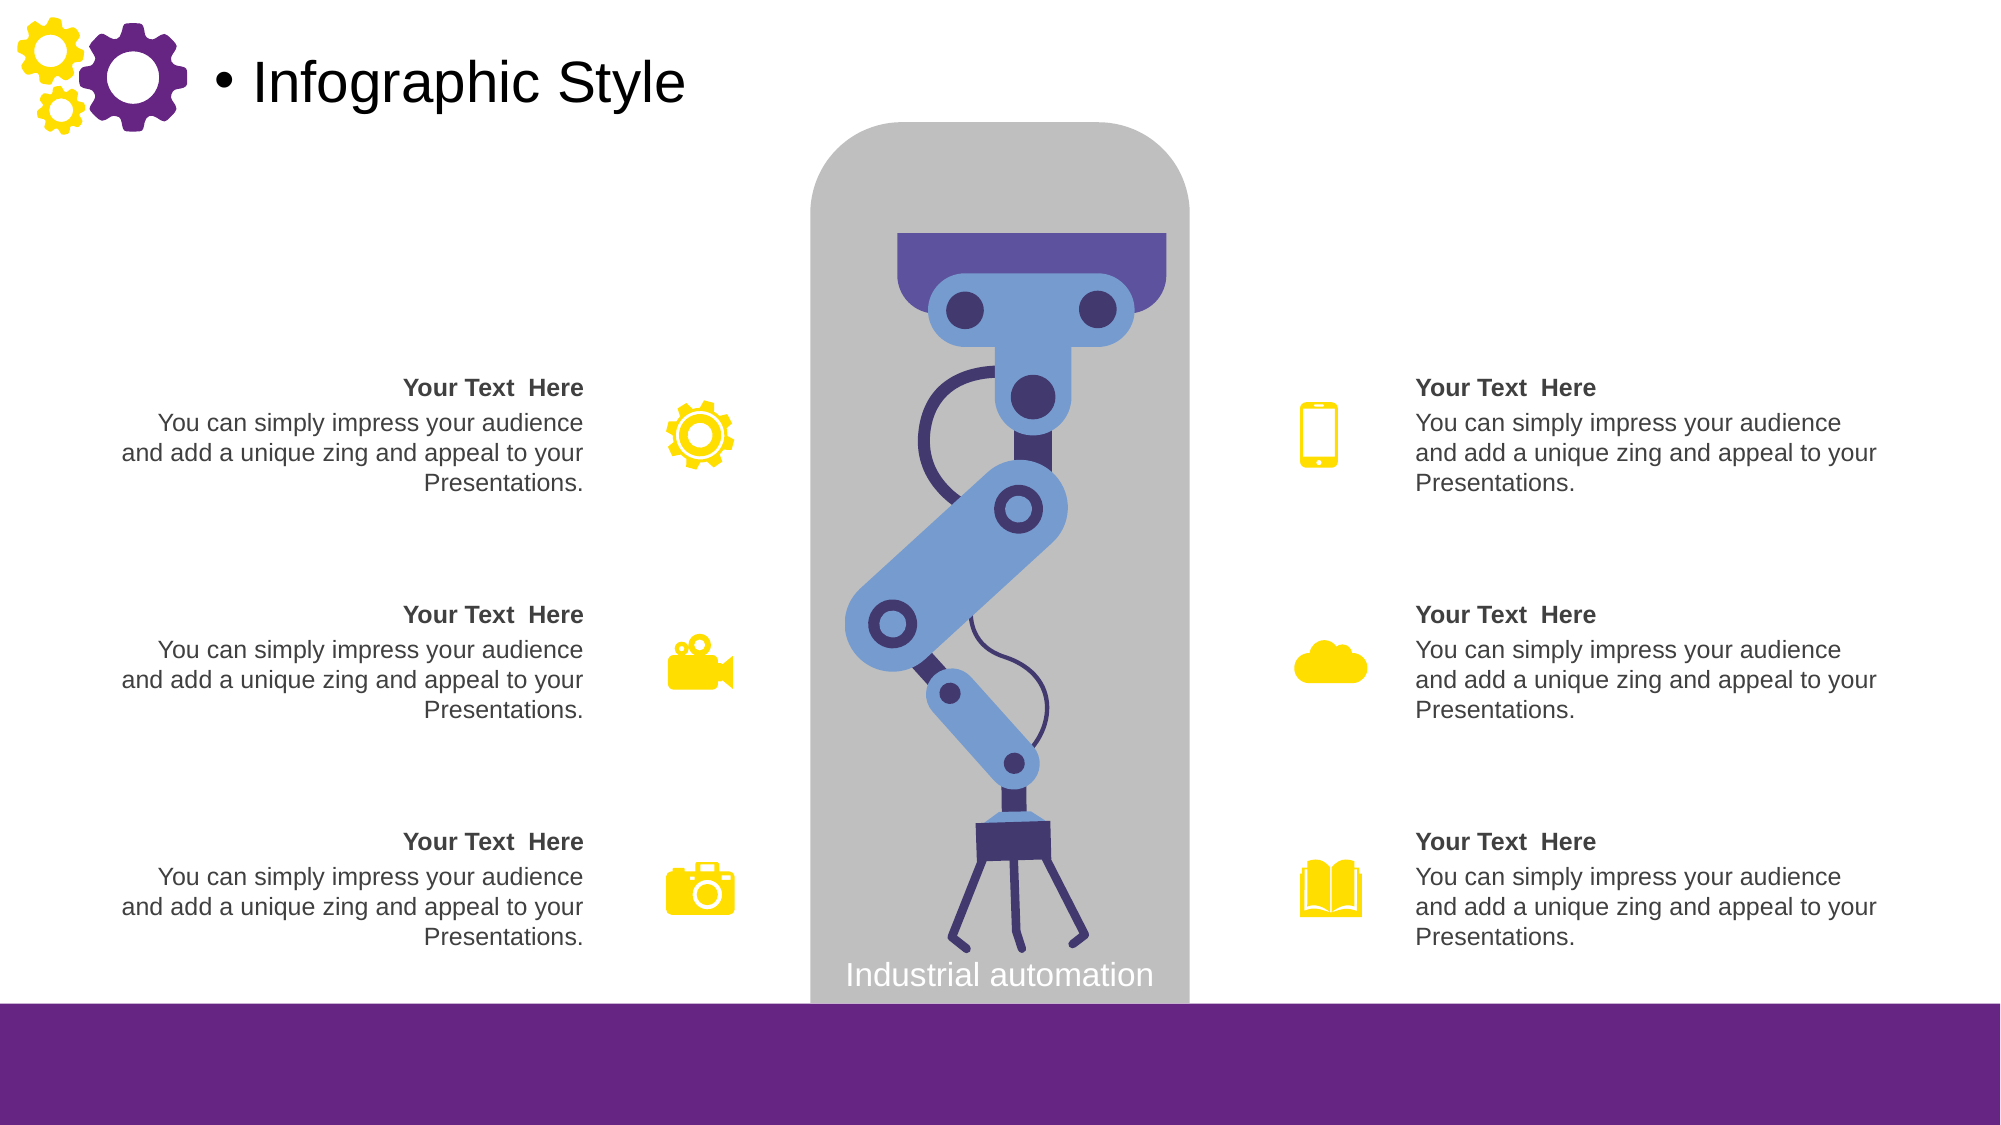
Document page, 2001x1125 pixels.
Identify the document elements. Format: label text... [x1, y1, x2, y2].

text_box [1400, 817, 1901, 959]
text_box [1299, 401, 1339, 469]
text_box [666, 632, 734, 691]
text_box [99, 817, 600, 959]
text_box Industrial automation [810, 945, 1190, 1001]
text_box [99, 591, 600, 733]
text_box [664, 860, 736, 916]
text_box [1299, 858, 1363, 919]
text_box [809, 121, 1191, 1005]
picture [844, 232, 1167, 954]
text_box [1400, 364, 1901, 506]
list Infographic Style [199, 44, 2000, 164]
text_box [1400, 591, 1901, 733]
text_box [664, 399, 736, 471]
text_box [99, 364, 600, 506]
text_box [1293, 639, 1369, 685]
